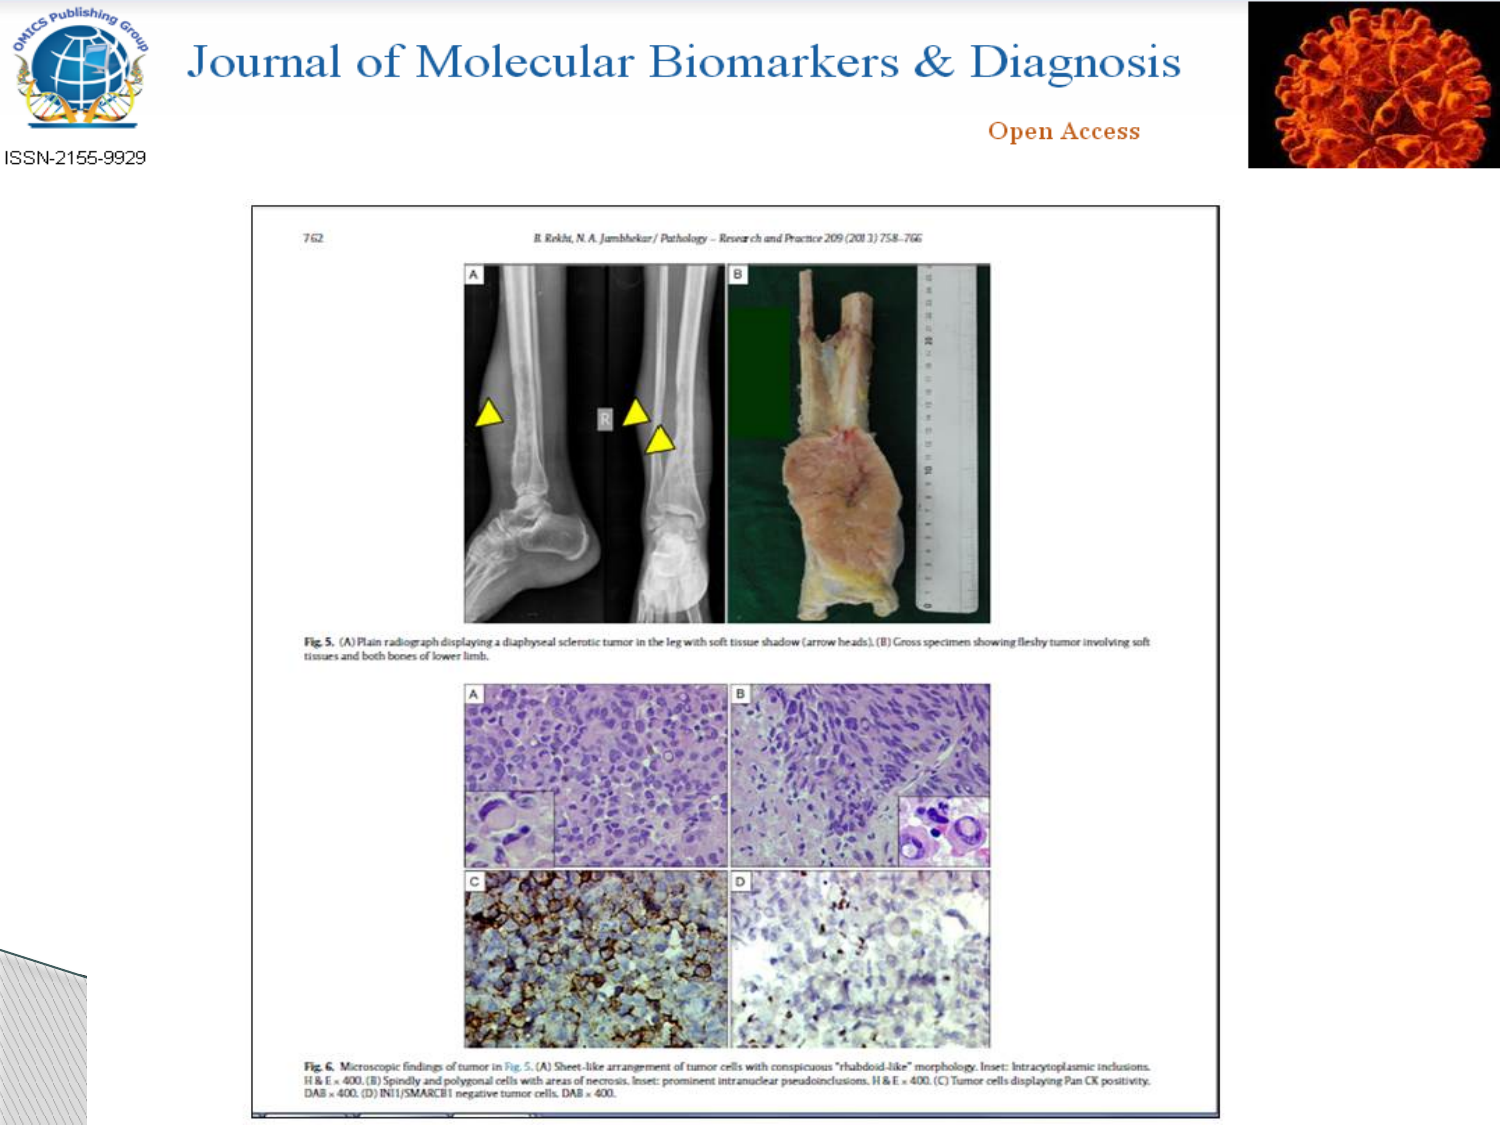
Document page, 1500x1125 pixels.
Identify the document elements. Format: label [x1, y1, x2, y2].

picture [87, 199, 1426, 1125]
picture [0, 0, 1500, 176]
